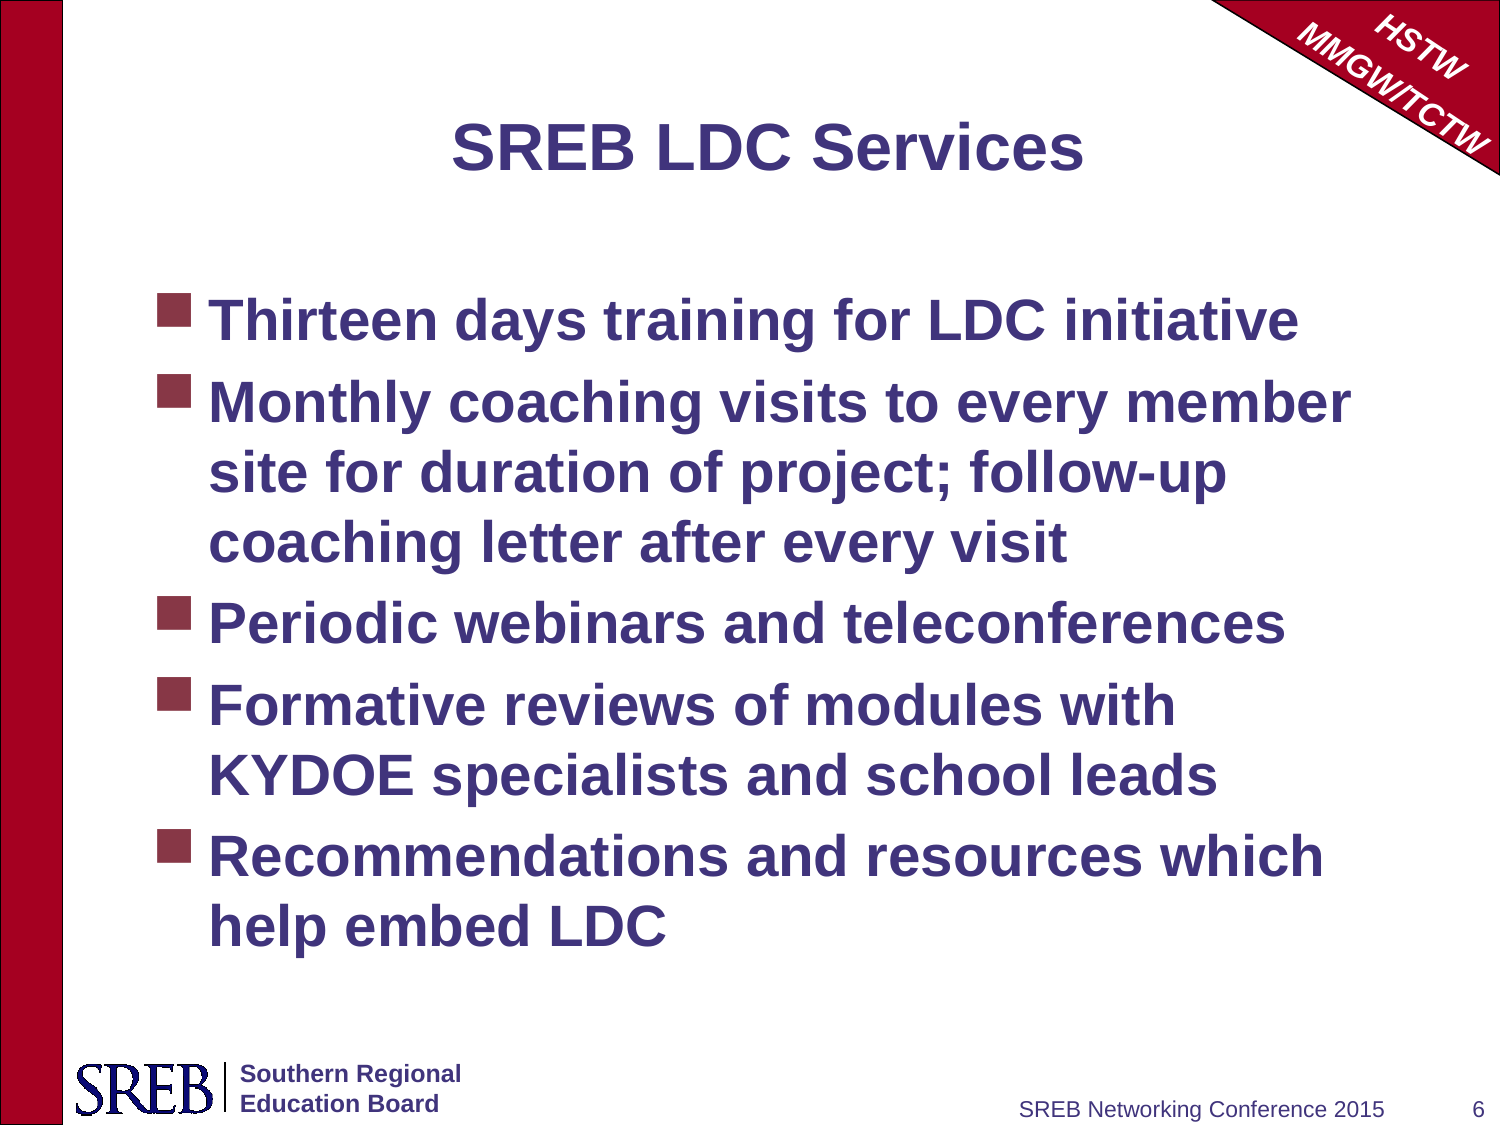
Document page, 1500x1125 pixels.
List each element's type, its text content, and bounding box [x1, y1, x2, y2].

list Thirteen days training for LDC initiative Monthly coaching visits to every member site for duration of project; follow-up coaching letter after every visit Periodic webinars and teleconferences Formative reviews of modules with KYDOE specialists and school leads Recommendations and resources which help embed LDC [137, 274, 1401, 1001]
slide_number 6 [1187, 1087, 1500, 1125]
title SREB LDC Services [137, 74, 1401, 213]
footer SREB Networking Conference 2015 [924, 1087, 1187, 1125]
